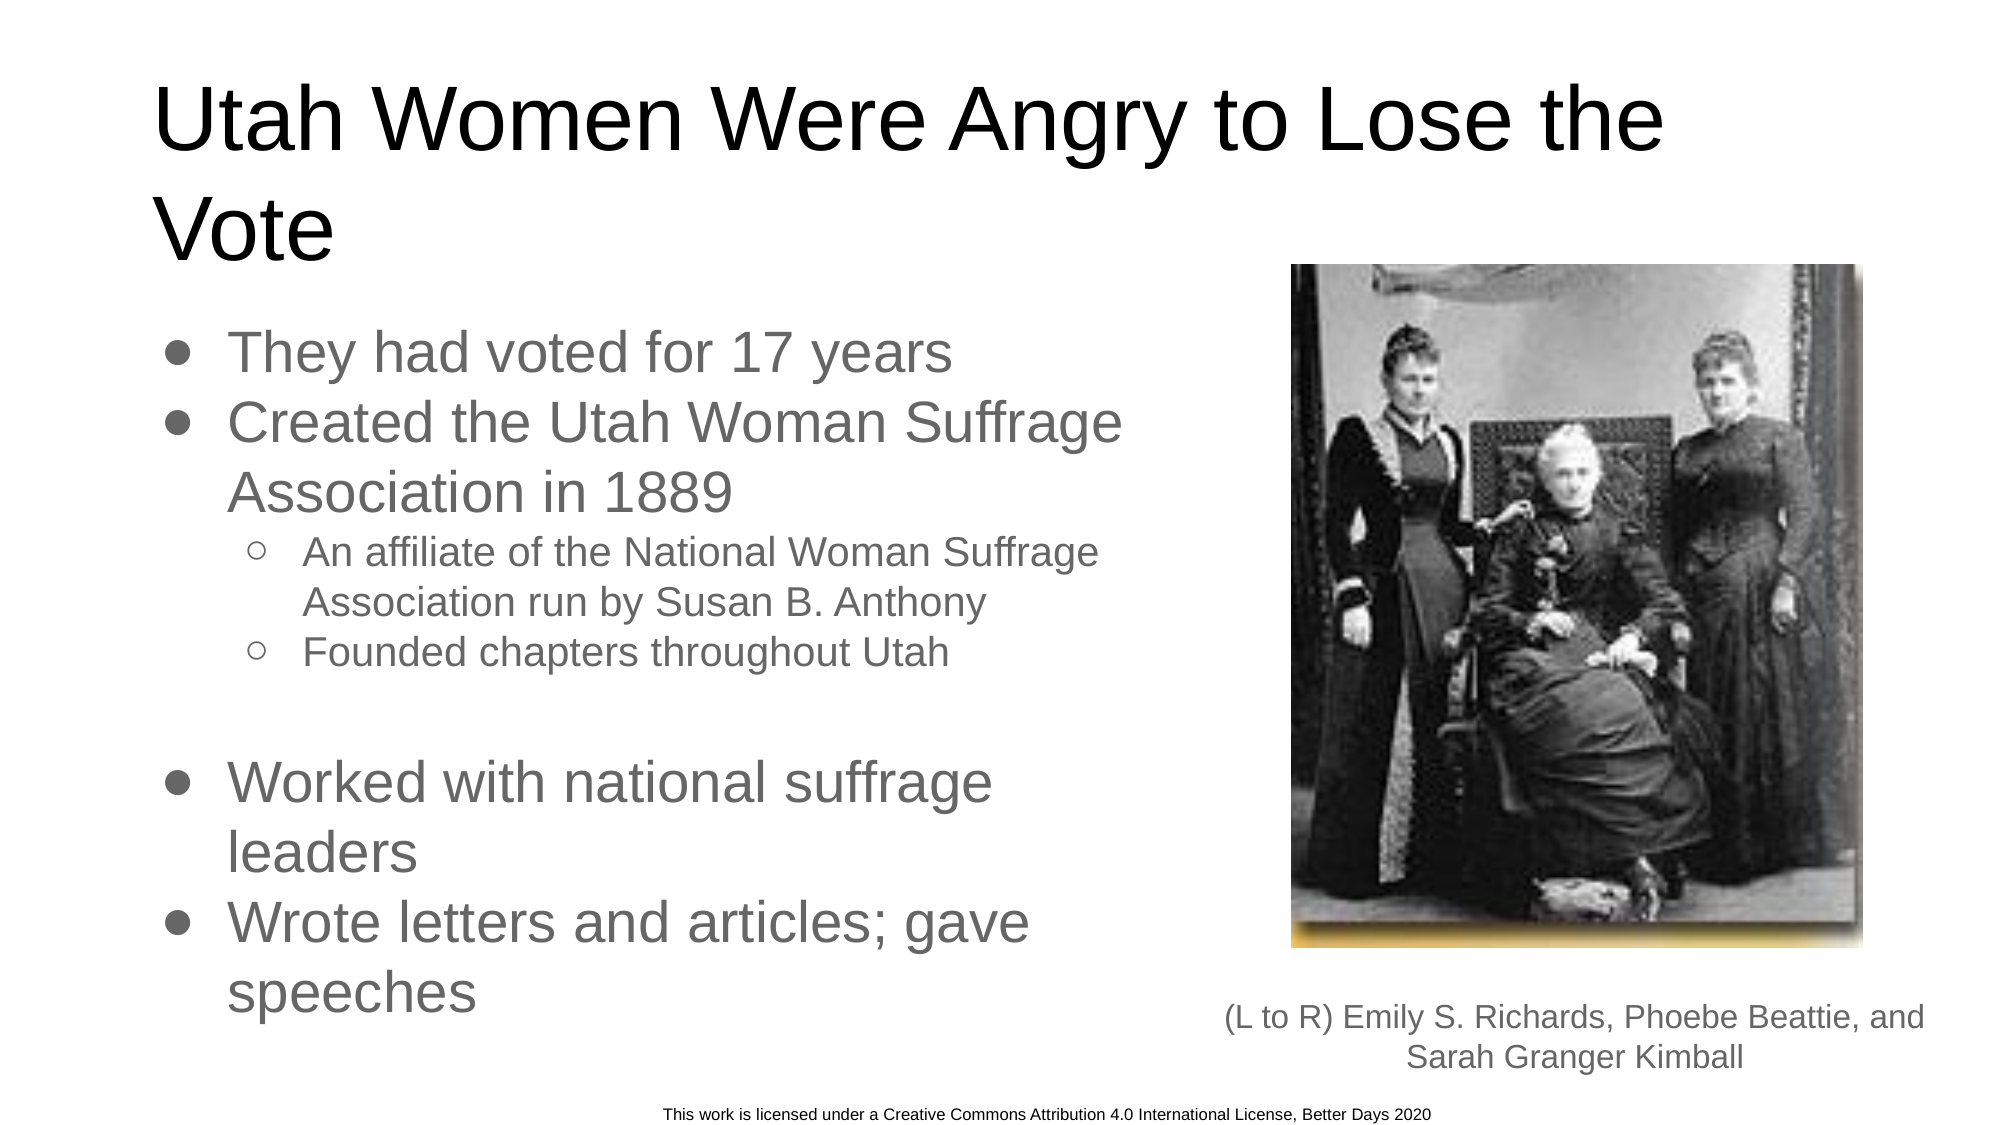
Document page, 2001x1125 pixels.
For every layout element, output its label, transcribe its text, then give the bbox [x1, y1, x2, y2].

list They had voted for 17 years Created the Utah Woman Suffrage Association in 1889 An affiliate of the National Woman Suffrage Association run by Susan B. Anthony Founded chapters throughout Utah Worked with national suffrage leaders Wrote letters and articles; gave speeches [137, 299, 1173, 1014]
title Utah Women Were Angry to Lose the Vote [137, 59, 1863, 278]
picture [1291, 264, 1863, 948]
text_box (L to R) Emily S. Richards, Phoebe Beattie, and Sarah Granger Kimball [1200, 979, 1950, 1093]
